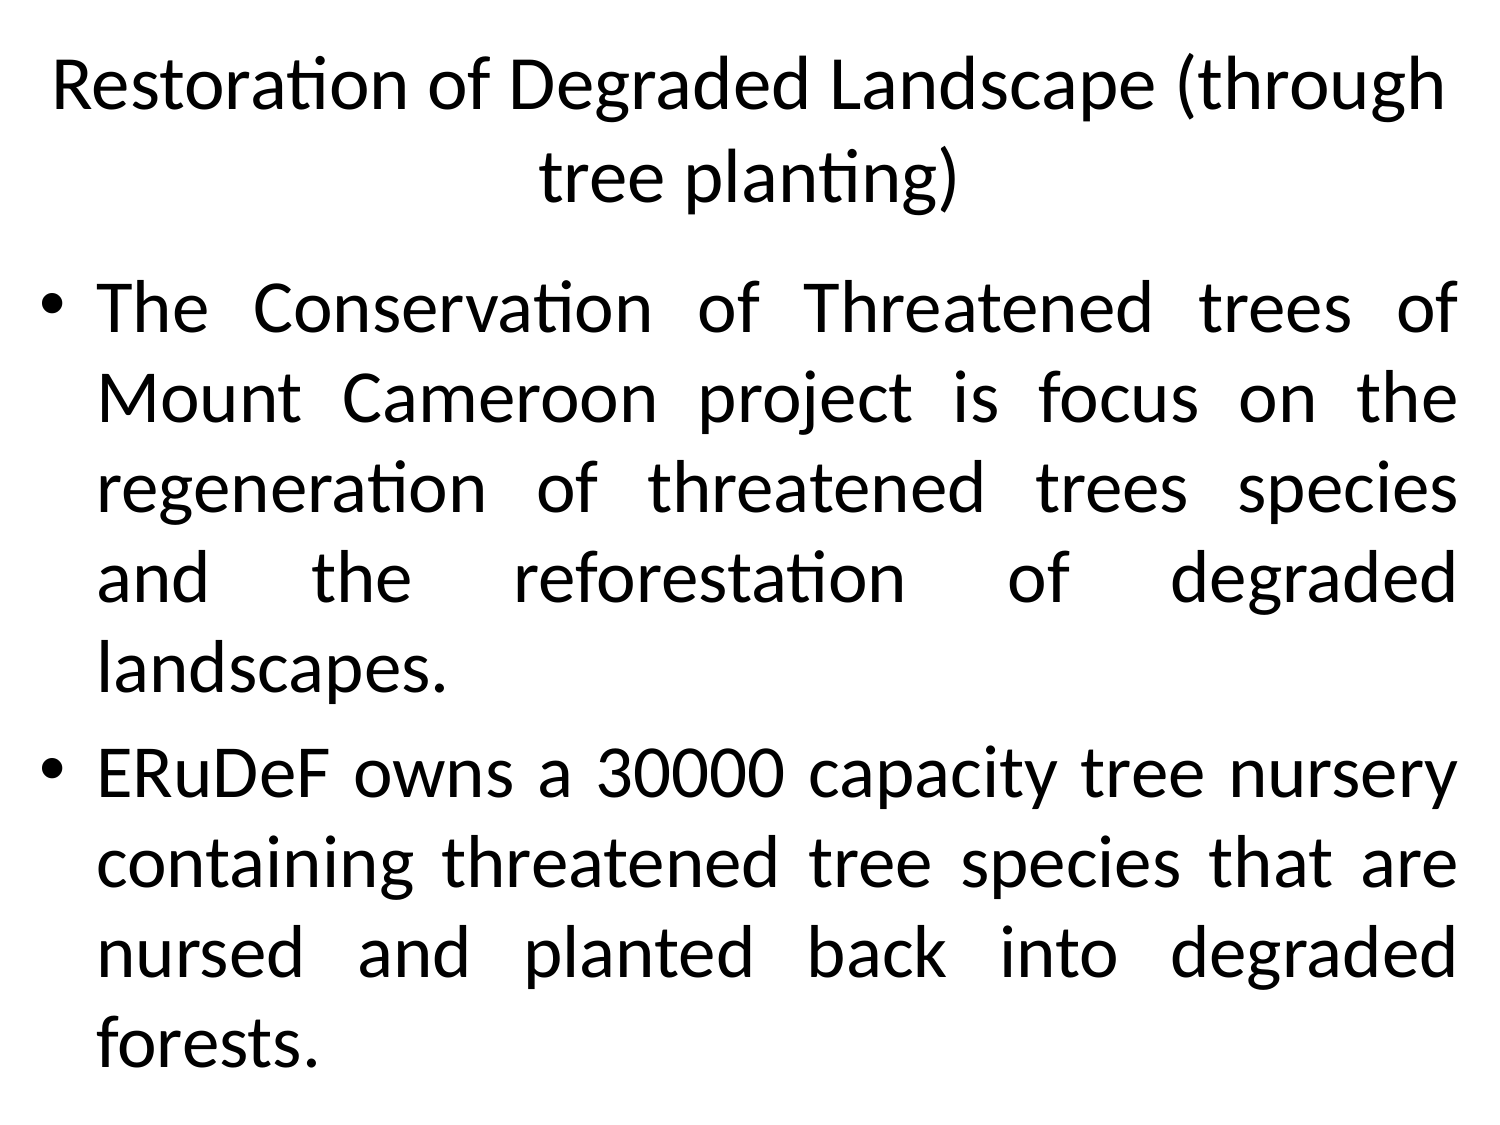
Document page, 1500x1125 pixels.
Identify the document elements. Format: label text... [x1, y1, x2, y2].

list The Conservation of Threatened trees of Mount Cameroon project is focus on the regeneration of threatened trees species and the reforestation of degraded landscapes. ERuDeF owns a 30000 capacity tree nursery containing threatened tree species that are nursed and planted back into degraded forests. [24, 249, 1475, 1100]
title Restoration of Degraded Landscape (through tree planting) [0, 24, 1500, 225]
